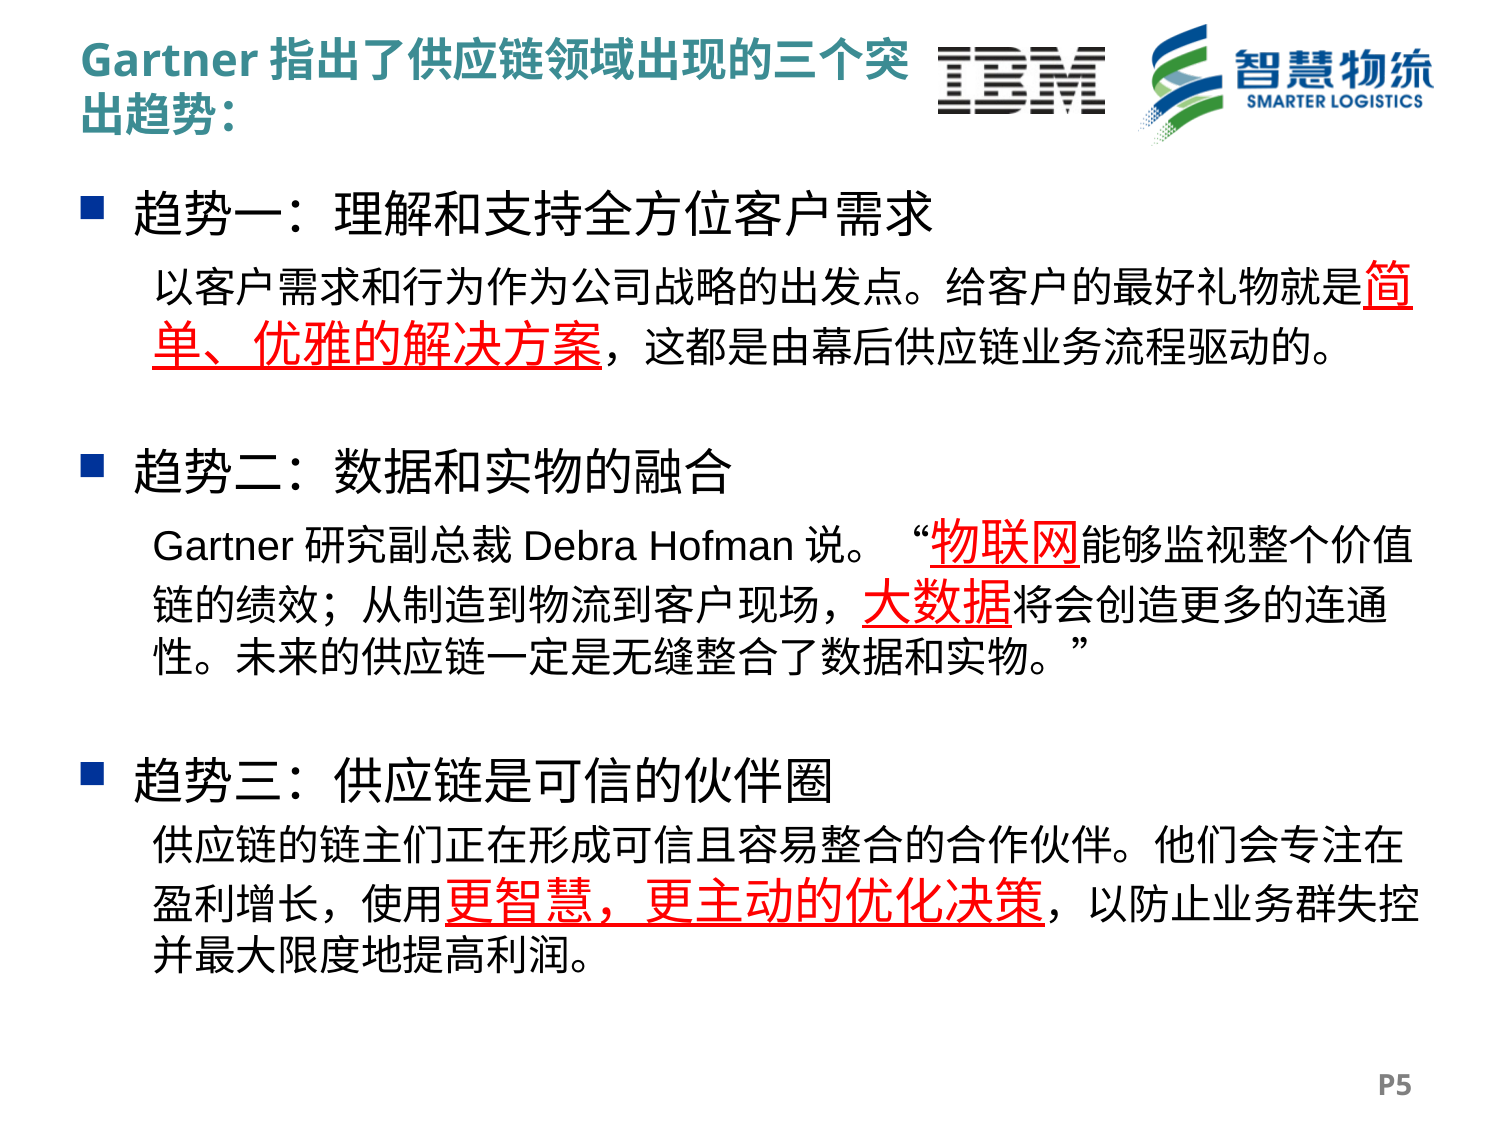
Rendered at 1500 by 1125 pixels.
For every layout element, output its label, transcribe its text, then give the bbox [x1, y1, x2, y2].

picture [1138, 24, 1434, 146]
title Gartner指出了供应链领域出现的三个突出趋势： [64, 25, 928, 146]
list 趋势一：理解和支持全方位客户需求 以客户需求和行为作为公司战略的出发点。给客户的最好礼物就是简单、优雅的解决方案，这都是由幕后供应链业务流程驱动的。 趋势二：数据和实物的融合 Gartner研究副总裁Debra Hofman说。“物联网能够监视整个价值链的绩效；从制造到物流到客户现场，大数据将会创造更多的连通性。未来的供应链一定是无缝整合了数据和实物。” 趋势三：供应链是可信的伙伴圈 供应链的链主们正在形成可信且容易整合的合作伙伴。他们会专注在盈利增长，使用更智慧，更主动的优化决策，以防止业务群失控并最大限度地提高利润。 [62, 174, 1445, 1038]
picture [938, 47, 1105, 114]
